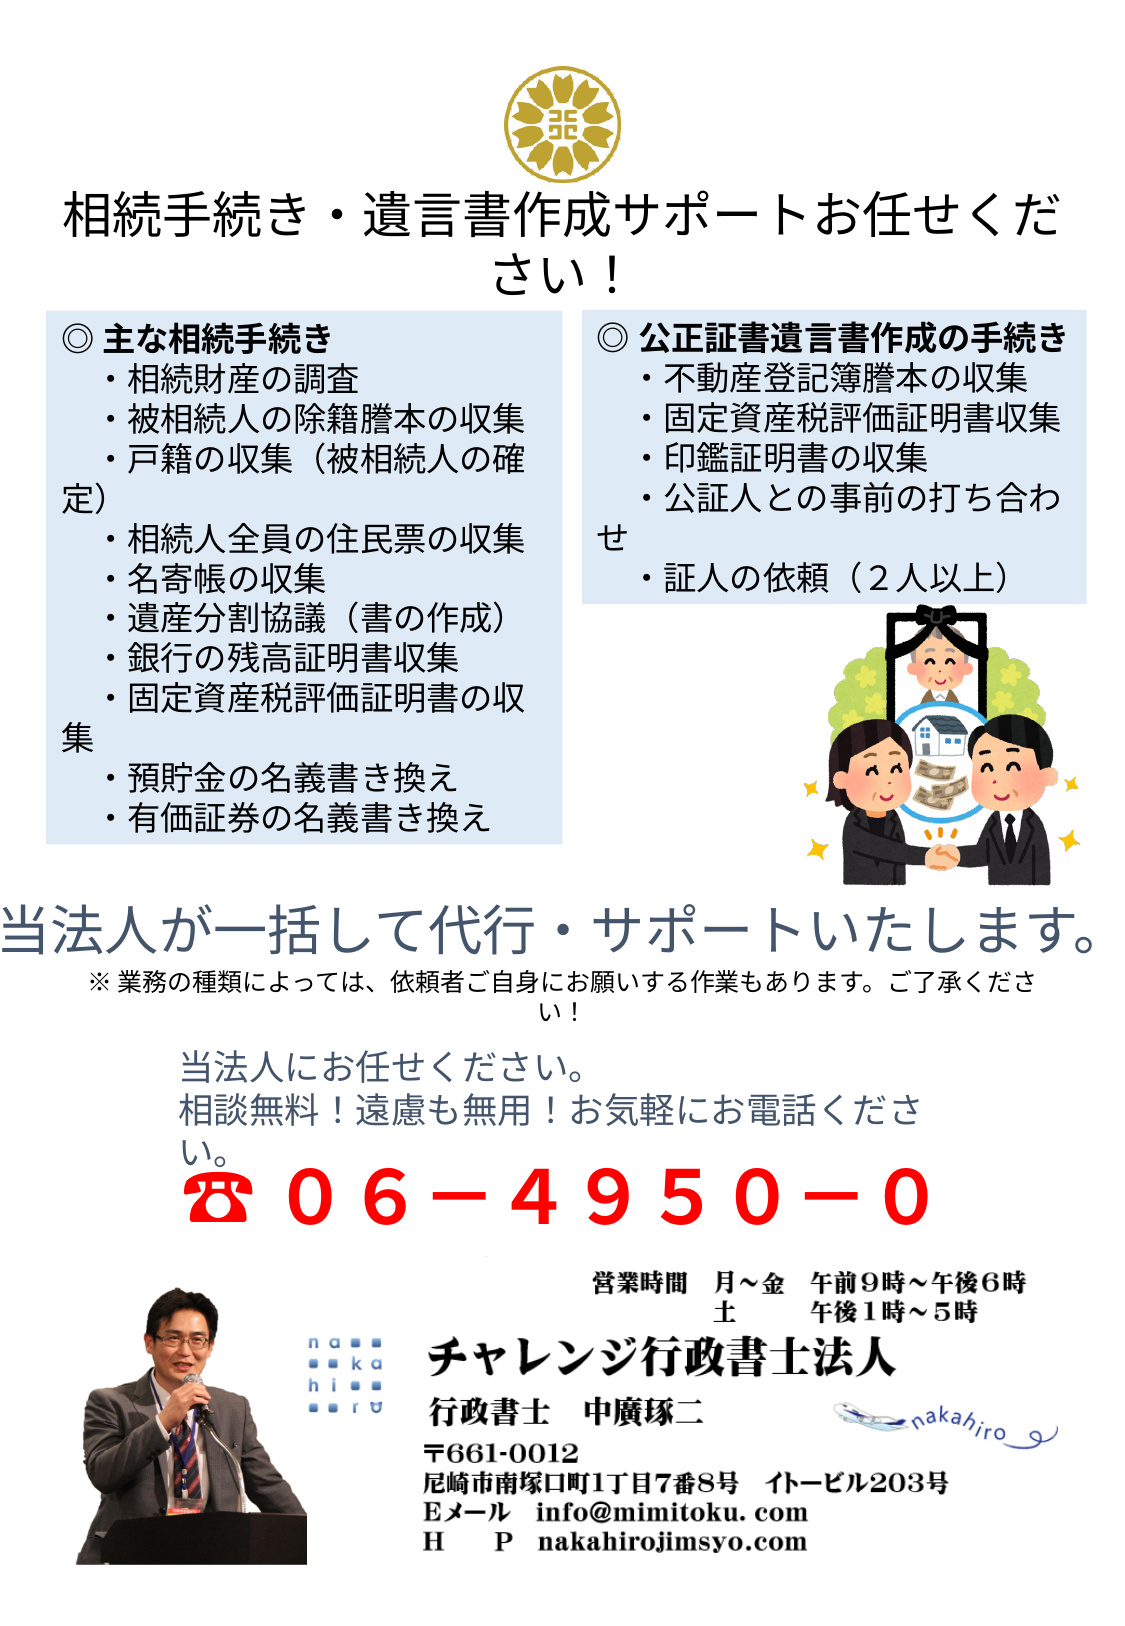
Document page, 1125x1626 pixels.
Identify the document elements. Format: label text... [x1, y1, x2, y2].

text_box 当法人が一括して代行・サポートいたします。 [0, 887, 1125, 970]
text_box 当法人にお任せください。 相談無料！遠慮も無用！お気軽にお電話ください。 [163, 1068, 962, 1142]
text_box ※業務の種類によっては、依頼者ご自身にお願いする作業もあります。ご了承ください！ [54, 962, 1071, 1031]
text_box ☎０６－４９５０－０３０１ [129, 1142, 996, 1269]
text_box 相続手続き・遺言書作成サポートお任せください！ [25, 191, 1100, 296]
picture [792, 597, 1087, 892]
text_box ◎公正証書遺言書作成の手続き ・不動産登記簿謄本の収集 ・固定資産税評価証明書収集 ・印鑑証明書の収集 ・公証人との事前の打ち合わせ ・証人の依頼（２人以上） [582, 309, 1087, 605]
text_box ◎主な相続手続き ・相続財産の調査 ・被相続人の除籍謄本の収集 ・戸籍の収集（被相続人の確定） ・相続人全員の住民票の収集 ・名寄帳の収集 ・遺産分割協議（書の作成） ・銀行の残高証明書収集 ・固定資産税評価証明書の収集 ・預貯金の名義書き換え ・有価証券の名義書き換え [46, 310, 563, 845]
picture [504, 66, 621, 183]
picture [49, 1257, 1085, 1568]
